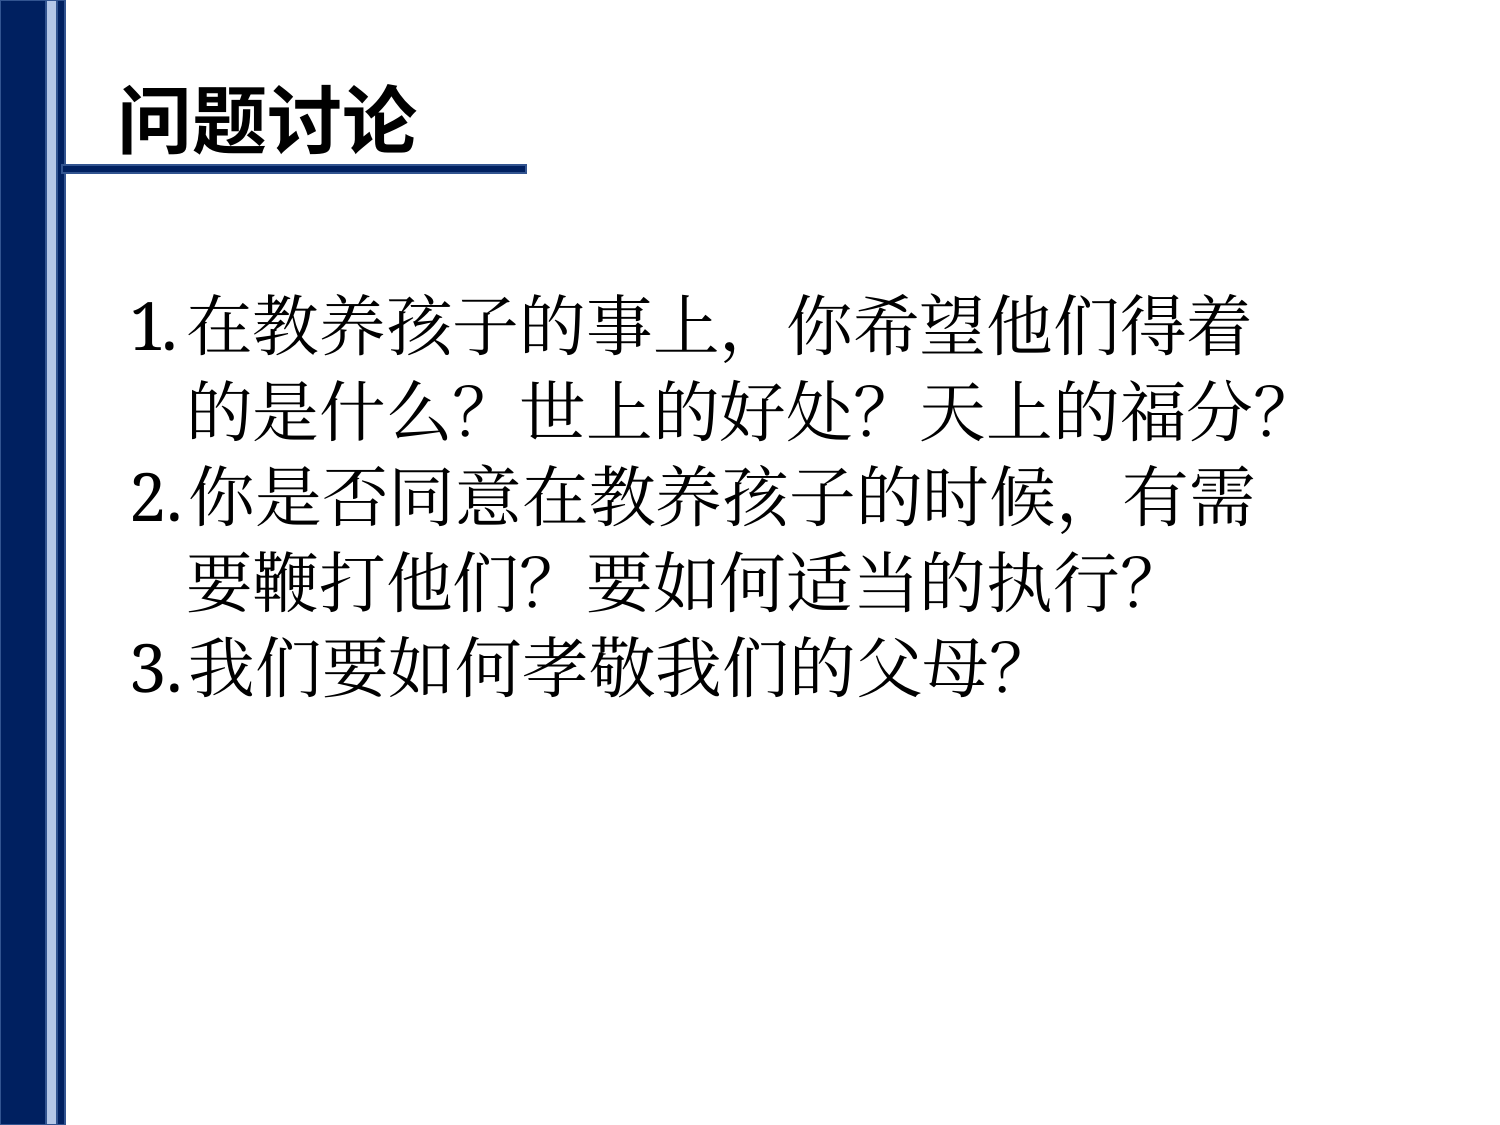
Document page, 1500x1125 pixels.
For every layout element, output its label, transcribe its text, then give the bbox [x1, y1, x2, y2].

text_box 在教养孩子的事上，你希望他们得着的是什么？世上的好处？天上的福分？ 你是否同意在教养孩子的时候，有需要鞭打他们？要如何适当的执行？ 我们要如何孝敬我们的父母？ [115, 271, 1320, 811]
text_box [61, 164, 527, 174]
text_box [0, 0, 45, 1125]
text_box [45, 0, 58, 1125]
text_box 问题讨论 [102, 66, 433, 164]
text_box [58, 0, 66, 1125]
